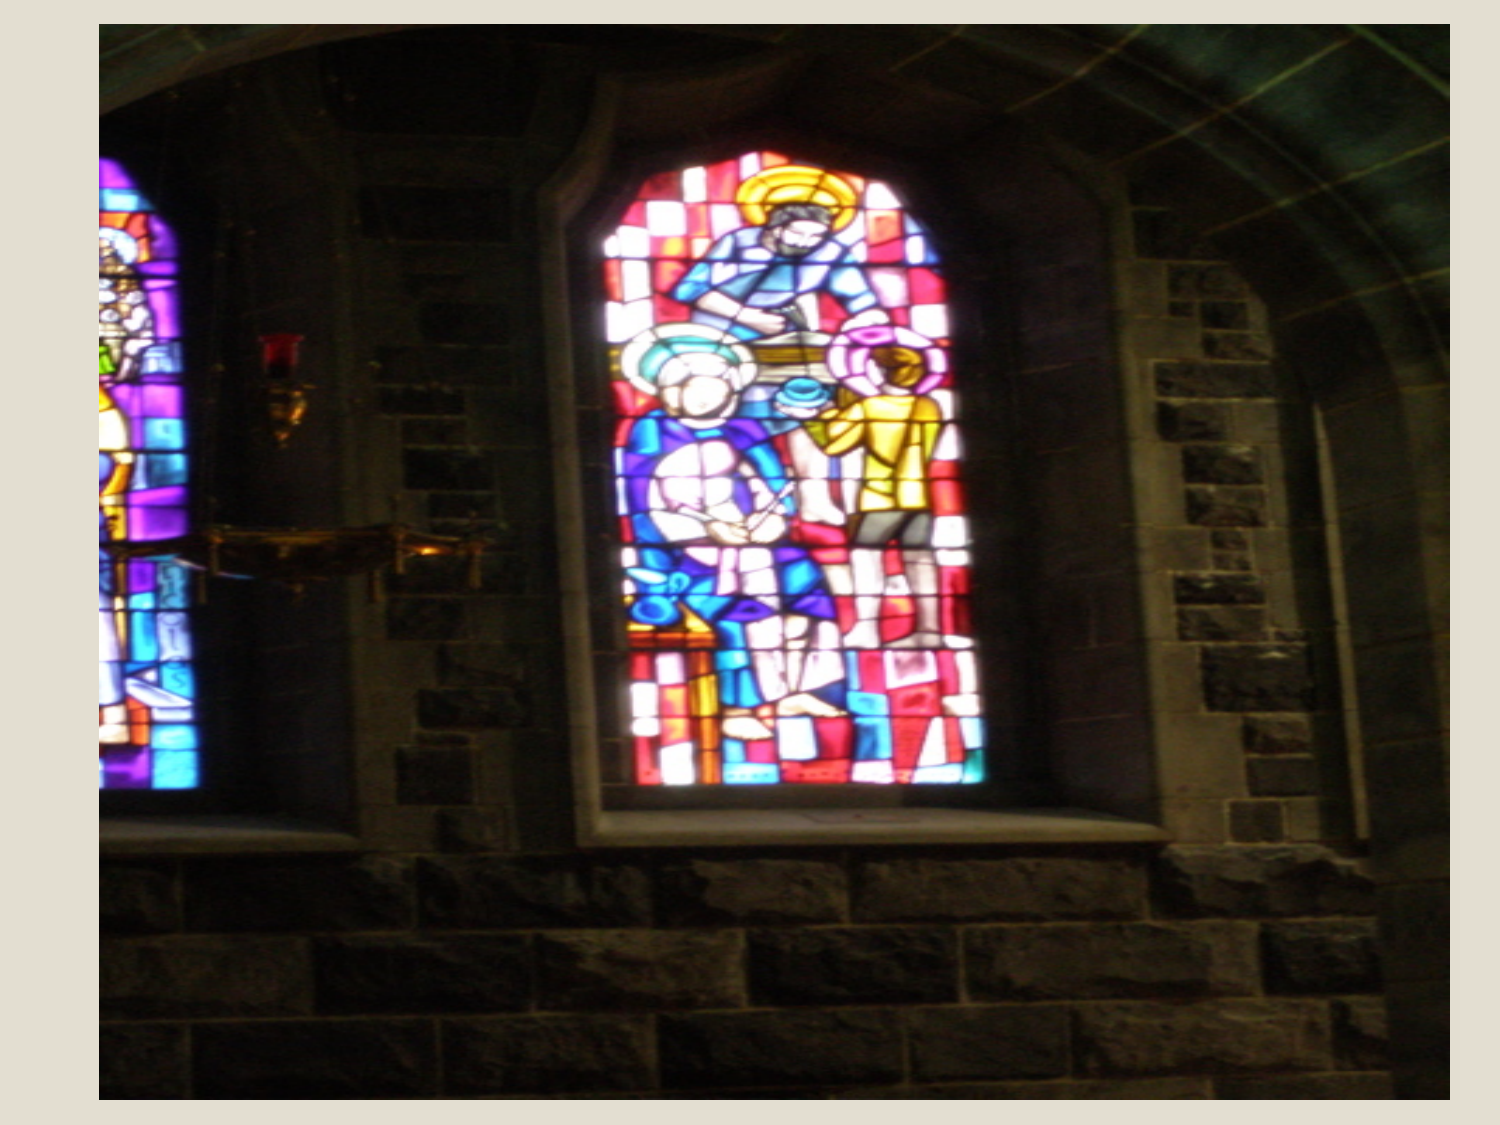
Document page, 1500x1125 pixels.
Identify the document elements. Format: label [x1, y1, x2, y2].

list [99, 24, 1451, 1101]
